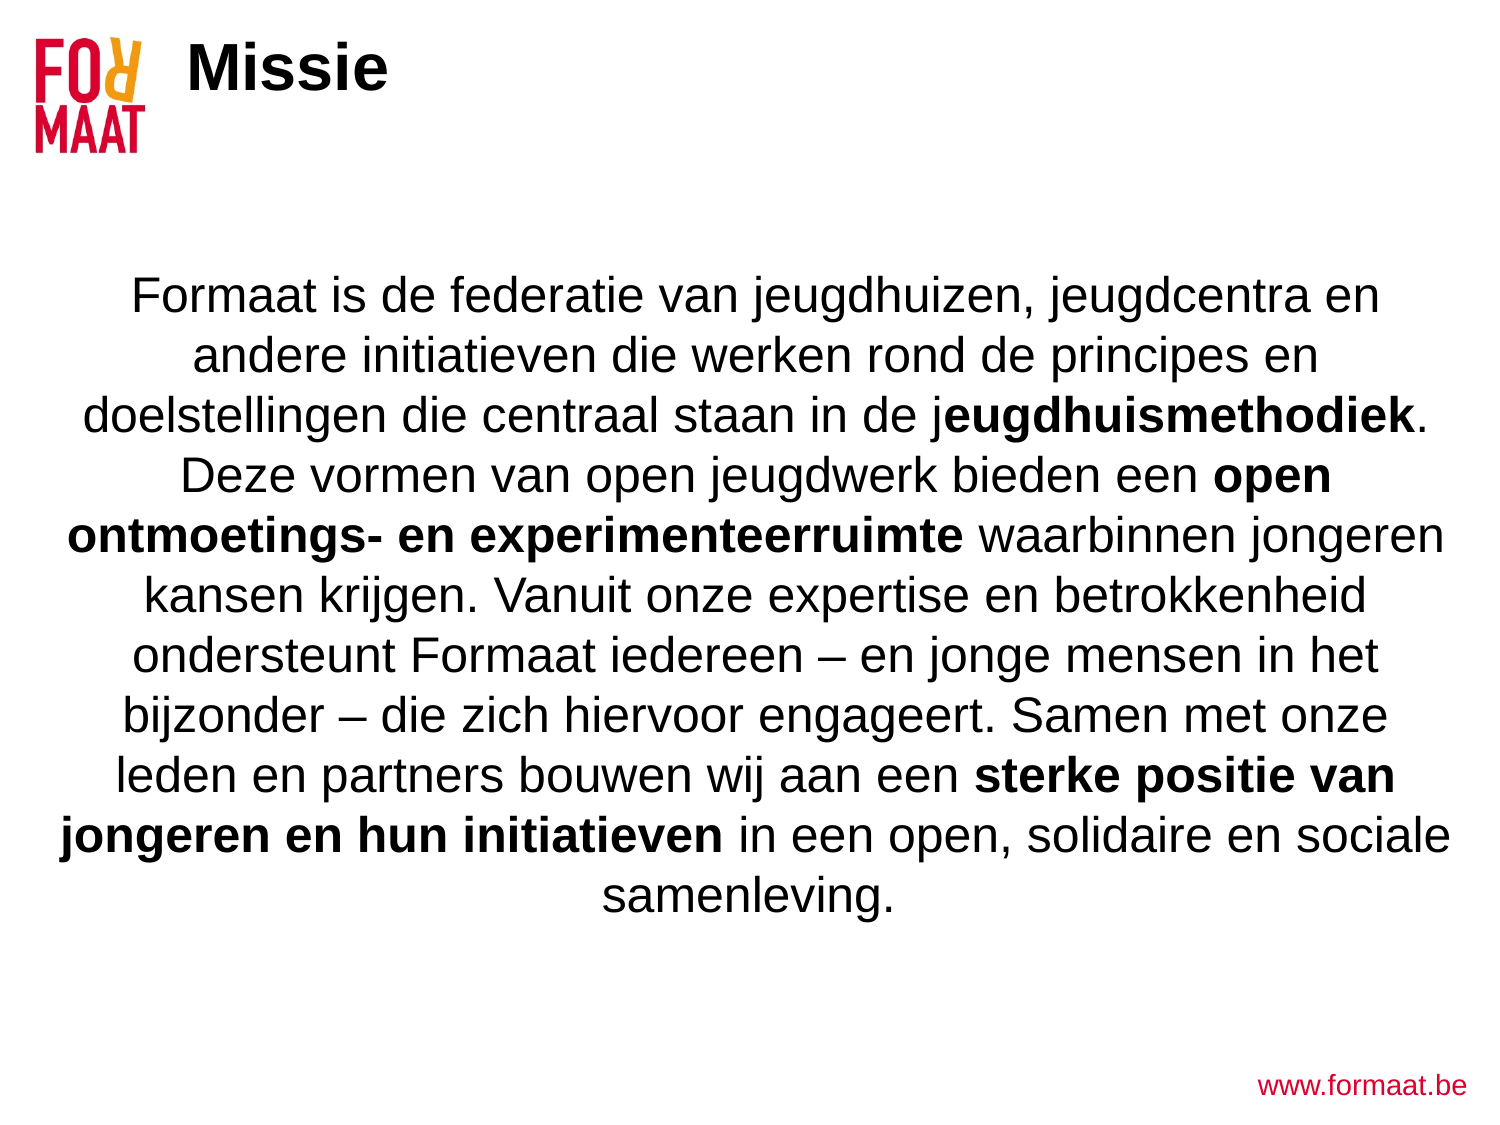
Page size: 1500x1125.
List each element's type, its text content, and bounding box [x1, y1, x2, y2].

text_box Missie [171, 16, 1500, 111]
picture [17, 21, 163, 167]
text_box www.formaat.be [1092, 1058, 1483, 1109]
text_box Formaat is de federatie van jeugdhuizen, jeugdcentra en andere initiatieven die werken rond de principes en doelstellingen die centraal staan in de jeugdhuismethodiek. Deze vormen van open jeugdwerk bieden een open ontmoetings- en experimenteerruimte waarbinnen jongeren kansen krijgen. Vanuit onze expertise en betrokkenheid ondersteunt Formaat iedereen – en jonge mensen in het bijzonder – die zich hiervoor engageert. Samen met onze leden en partners bouwen wij aan een sterke positie van jongeren en hun initiatieven in een open, solidaire en sociale samenleving. [41, 255, 1471, 931]
